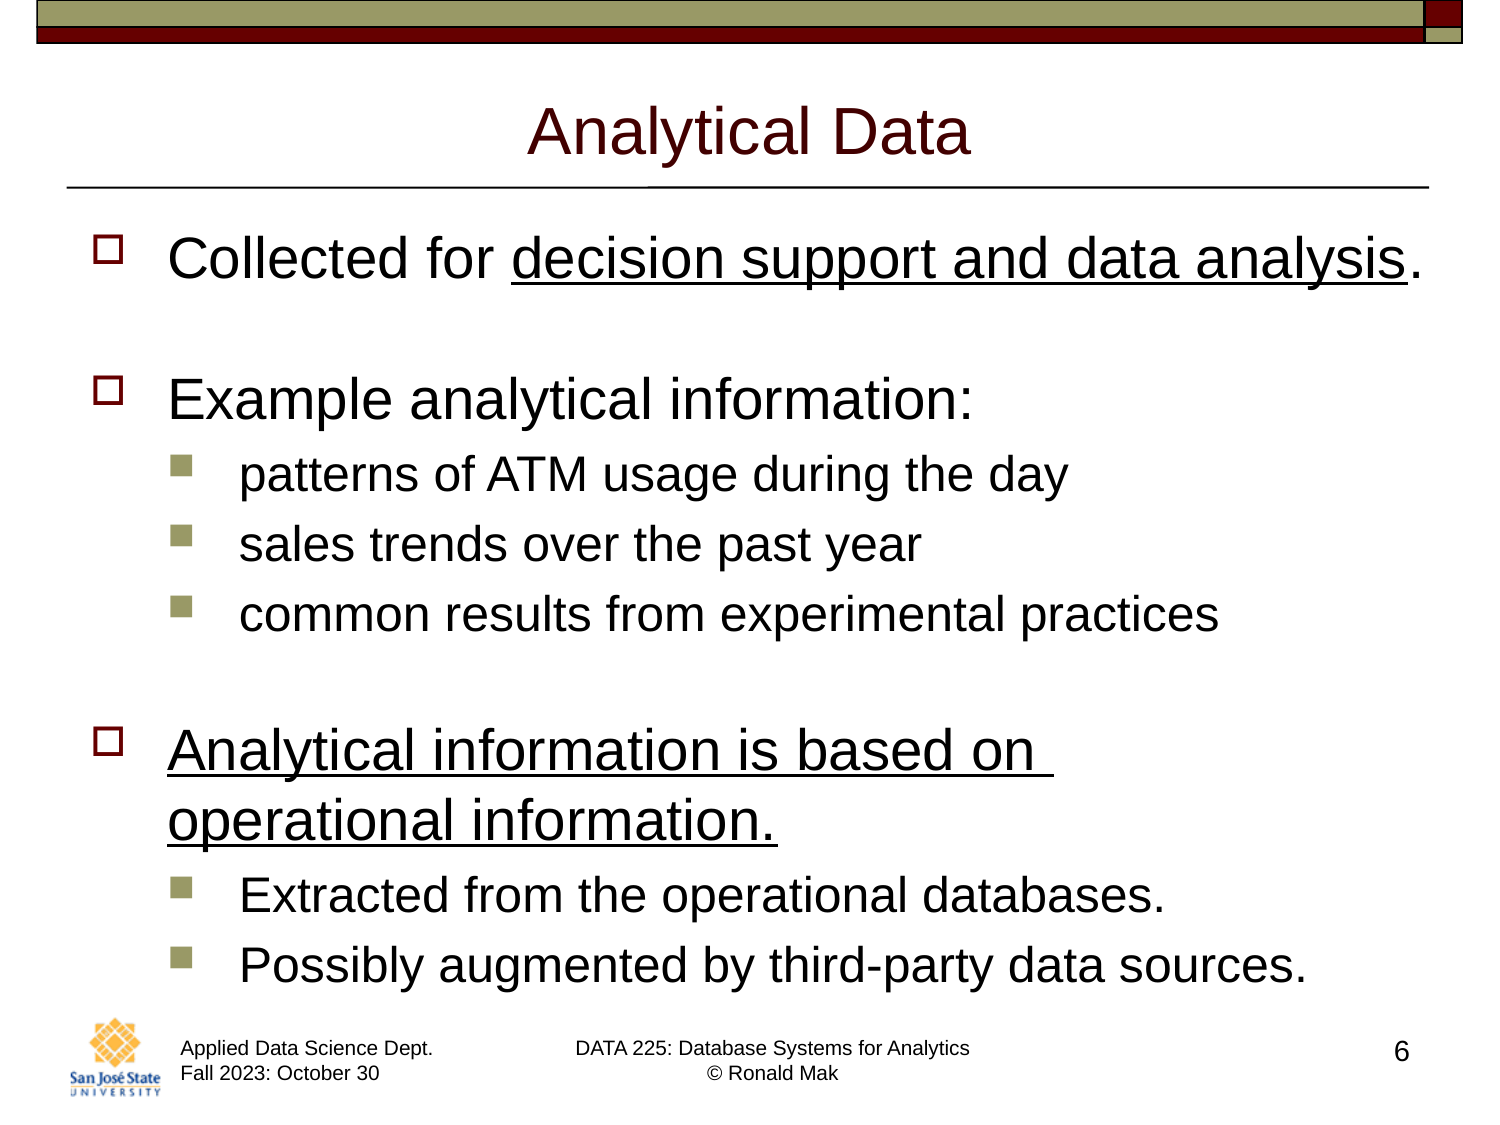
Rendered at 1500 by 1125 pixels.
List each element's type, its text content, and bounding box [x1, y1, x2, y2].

title Analytical Data [75, 67, 1425, 175]
slide_number 6 [1112, 1025, 1425, 1100]
picture [60, 1012, 166, 1112]
list Collected for decision support and data analysis. Example analytical information: patterns of ATM usage during the day sales trends over the past year common results from experimental practices Analytical information is based on operational information. Extracted from the operational databases. Possibly augmented by third-party data sources. [75, 212, 1440, 1006]
